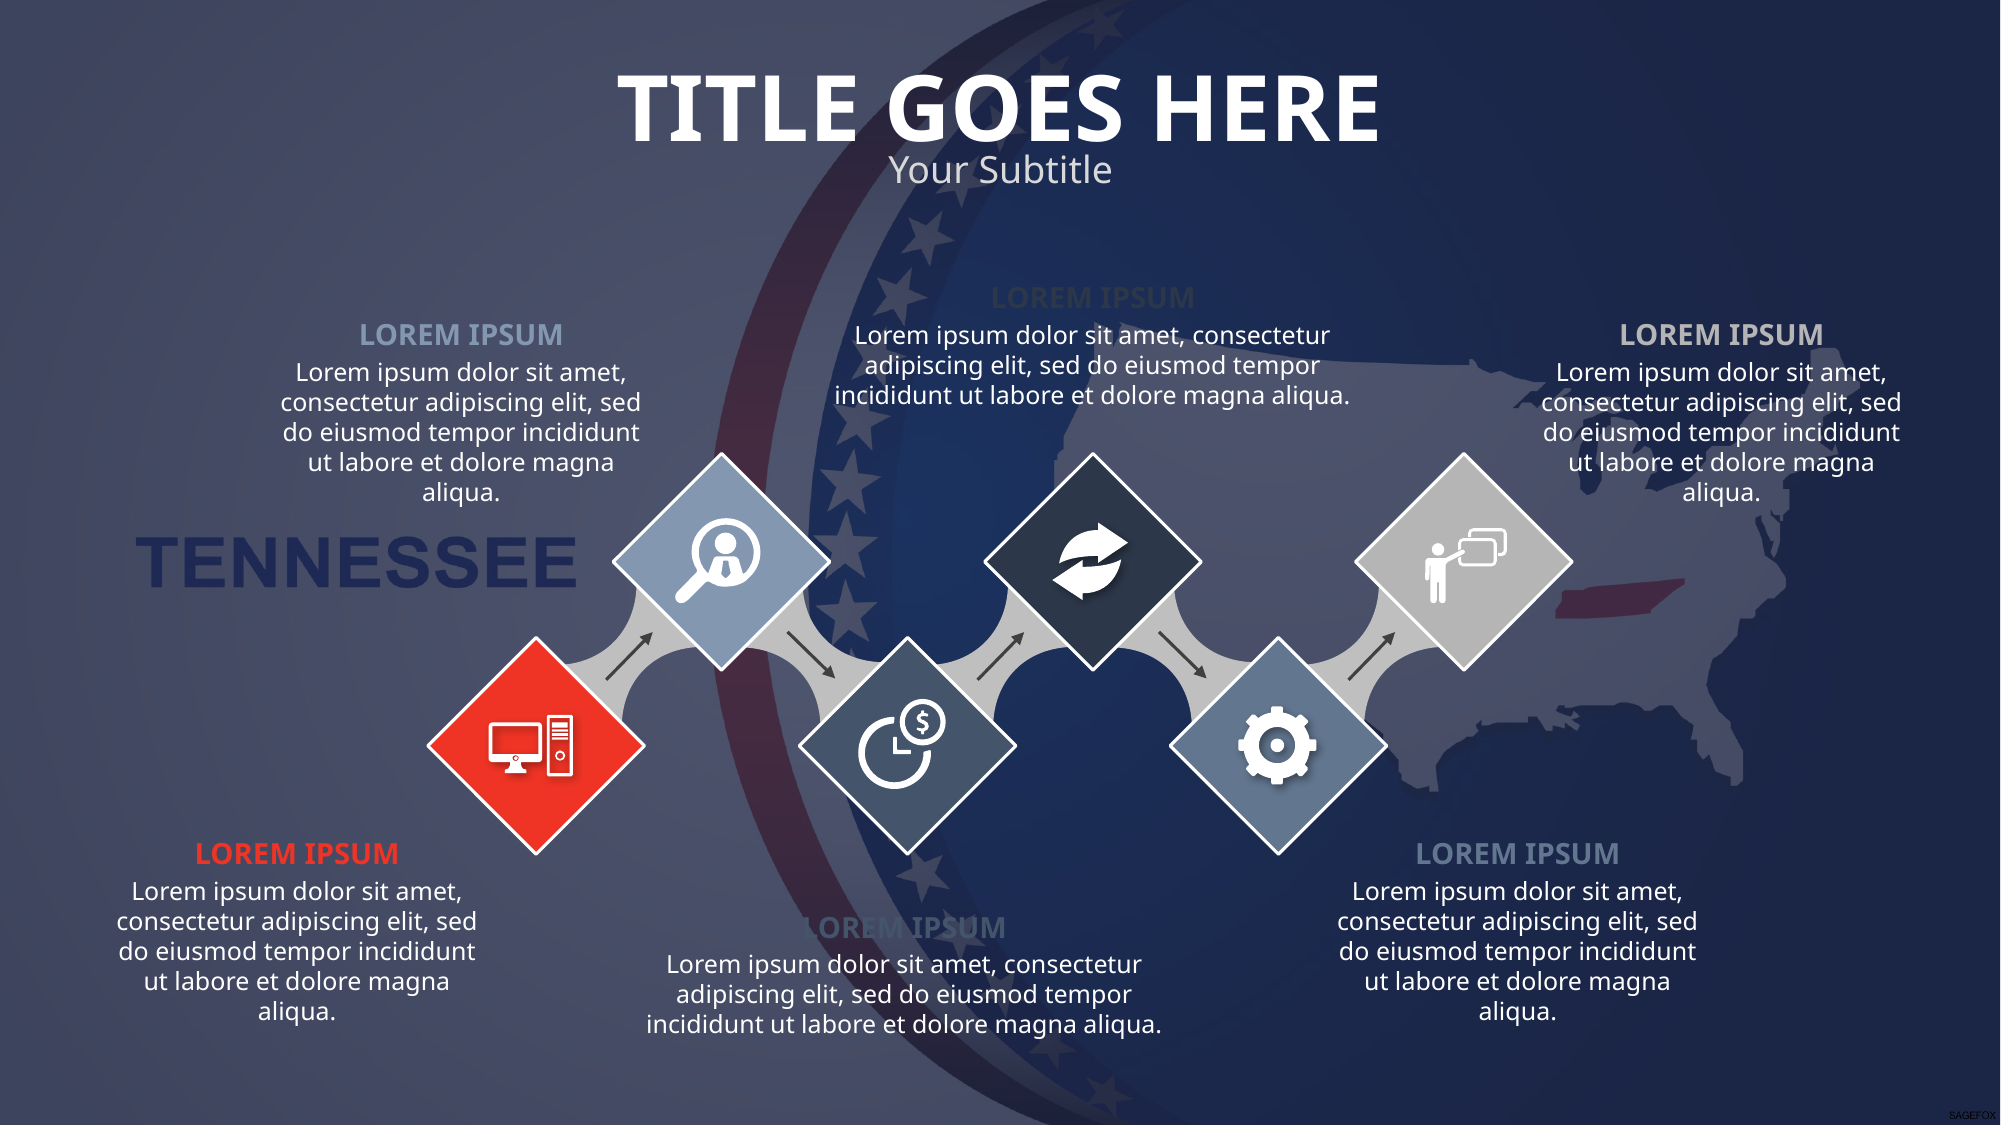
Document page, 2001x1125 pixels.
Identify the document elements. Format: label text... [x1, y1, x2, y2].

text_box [1139, 599, 1227, 711]
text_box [767, 599, 855, 711]
text_box [799, 637, 1016, 855]
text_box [548, 42, 1452, 199]
text_box [984, 453, 1202, 671]
text_box [1170, 637, 1387, 855]
text_box [613, 453, 830, 671]
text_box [1328, 600, 1416, 712]
text_box [1059, 522, 1129, 564]
text_box LOREM IPSUM Lorem ipsum dolor sit amet, consectetur adipiscing elit, sed do eiusmod tempor incididunt ut labore et dolore magna aliqua. [1318, 828, 1718, 1033]
text_box LOREM IPSUM Lorem ipsum dolor sit amet, consectetur adipiscing elit, sed do eiusmod tempor incididunt ut labore et dolore magna aliqua. [97, 828, 497, 1033]
text_box LOREM IPSUM Lorem ipsum dolor sit amet, consectetur adipiscing elit, sed do eiusmod tempor incididunt ut labore et dolore magna aliqua. [817, 272, 1369, 417]
text_box [1238, 706, 1317, 785]
text_box LOREM IPSUM Lorem ipsum dolor sit amet, consectetur adipiscing elit, sed do eiusmod tempor incididunt ut labore et dolore magna aliqua. [1522, 309, 1922, 514]
text_box [488, 722, 543, 774]
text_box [673, 518, 764, 604]
text_box LOREM IPSUM Lorem ipsum dolor sit amet, consectetur adipiscing elit, sed do eiusmod tempor incididunt ut labore et dolore magna aliqua. [629, 901, 1180, 1047]
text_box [858, 698, 946, 789]
text_box [1052, 559, 1122, 601]
picture [1925, 0, 2001, 1125]
text_box [1355, 453, 1573, 671]
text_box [957, 600, 1045, 712]
text_box [546, 714, 573, 777]
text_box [585, 600, 673, 712]
text_box LOREM IPSUM Lorem ipsum dolor sit amet, consectetur adipiscing elit, sed do eiusmod tempor incididunt ut labore et dolore magna aliqua. [261, 309, 662, 514]
text_box [427, 637, 645, 855]
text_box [1425, 528, 1507, 604]
